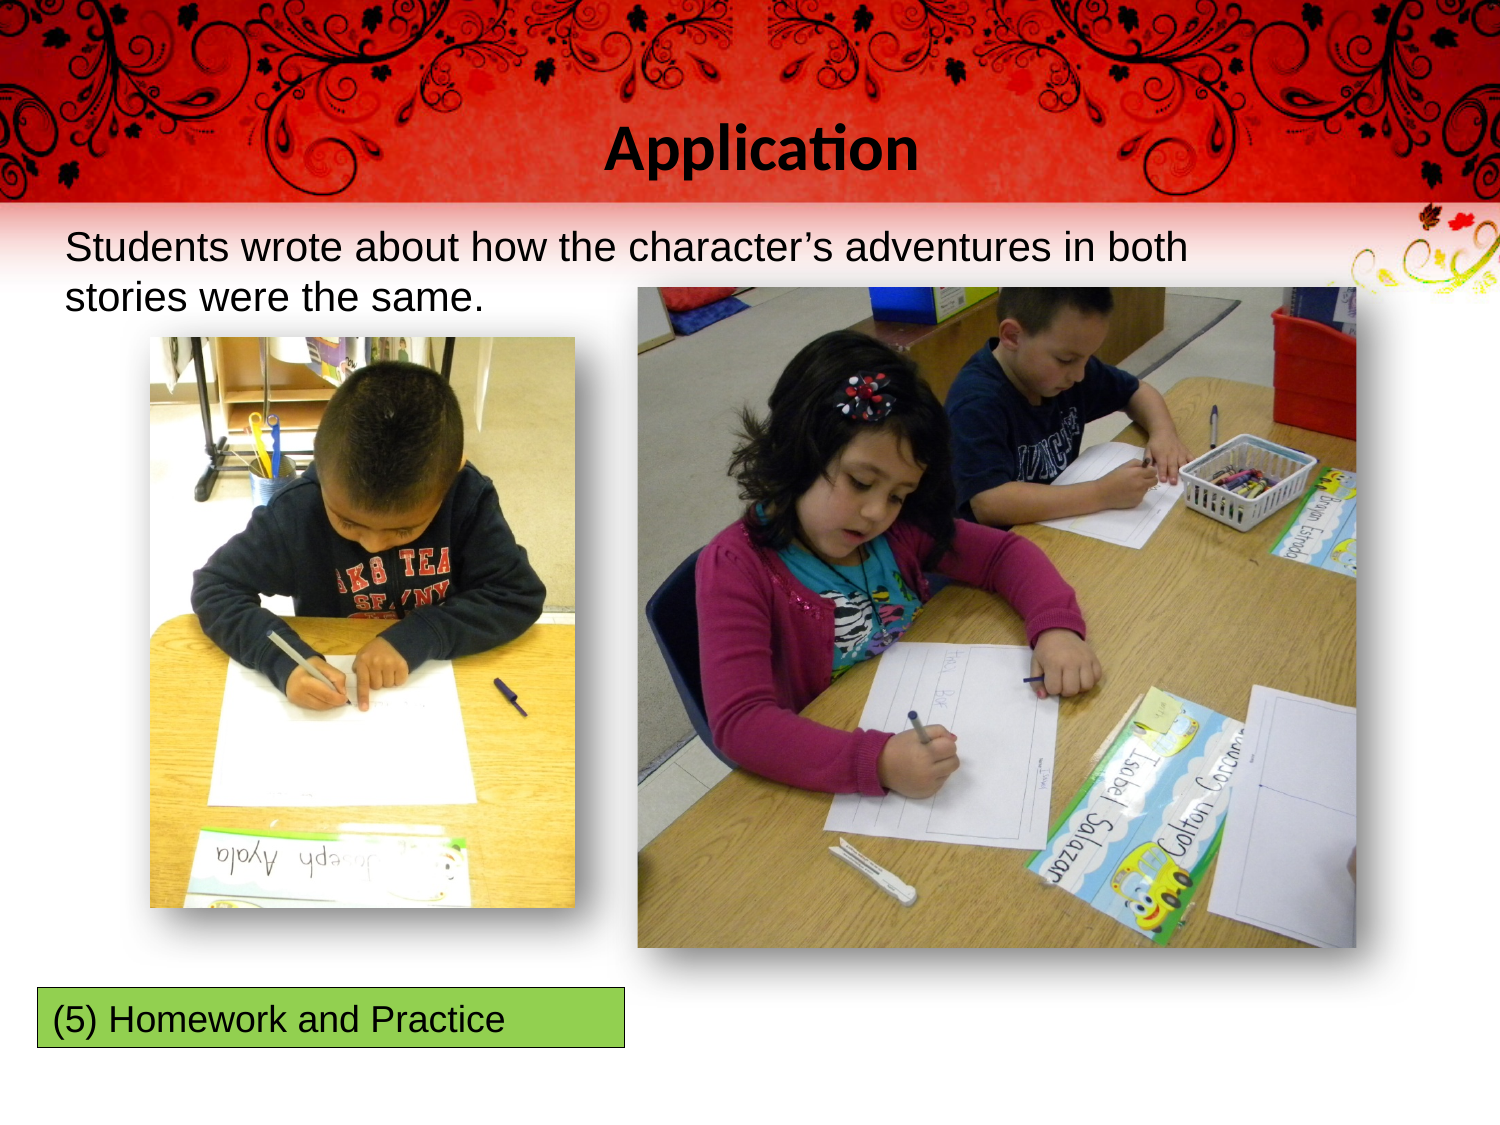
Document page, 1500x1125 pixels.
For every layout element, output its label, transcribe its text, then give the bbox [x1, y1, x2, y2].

picture [0, 0, 1500, 1125]
title Application [87, 87, 1438, 201]
text_box (5) Homework and Practice [37, 987, 625, 1048]
text_box Students wrote about how the character’s adventures in both stories were the same. [50, 212, 1275, 328]
